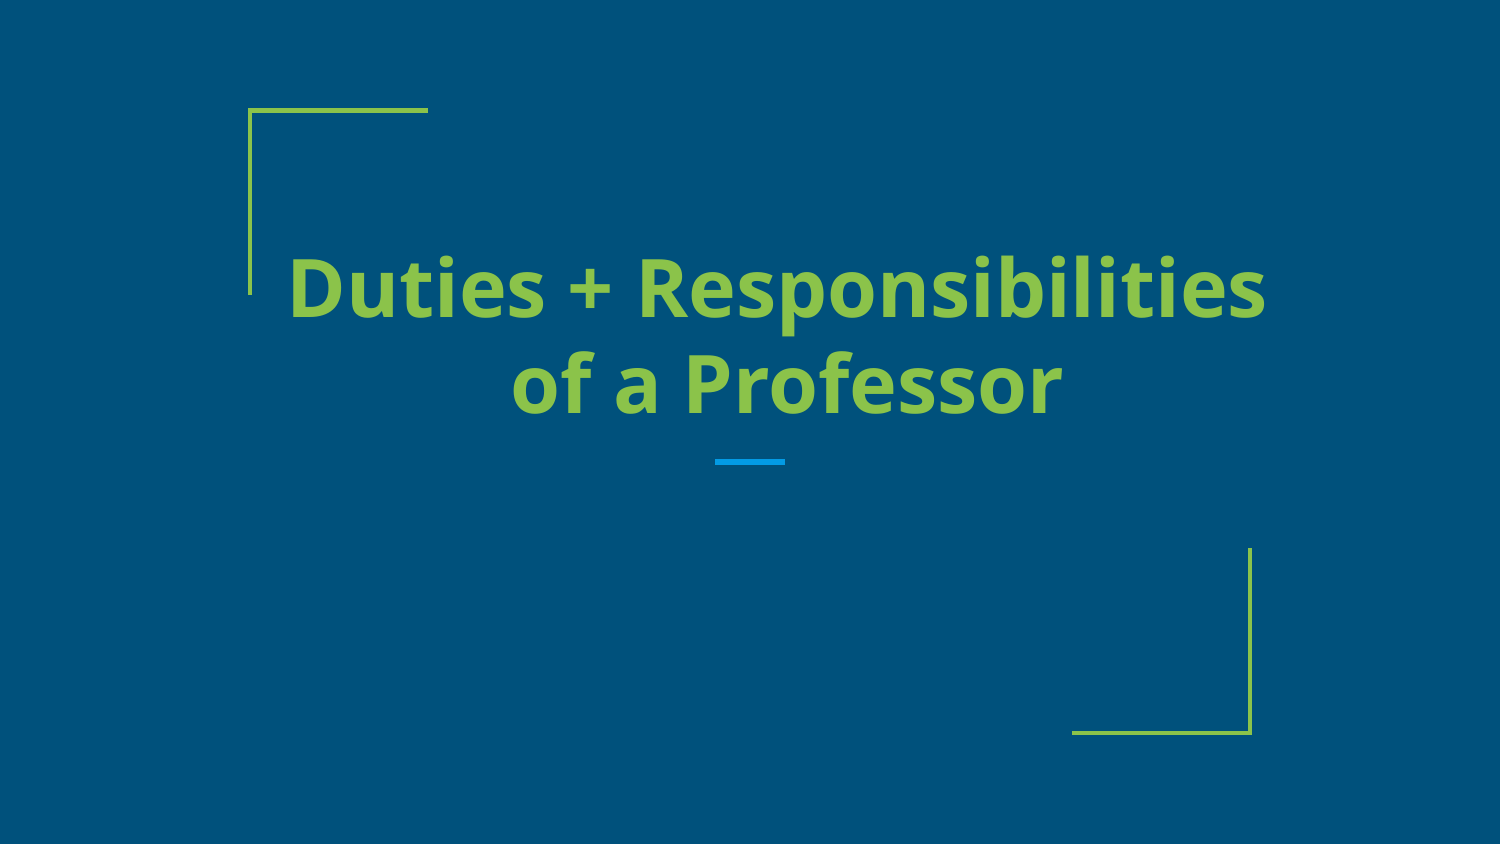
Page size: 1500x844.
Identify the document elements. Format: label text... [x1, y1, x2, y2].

title Duties + Responsibilities of a Professor [113, 220, 1463, 446]
